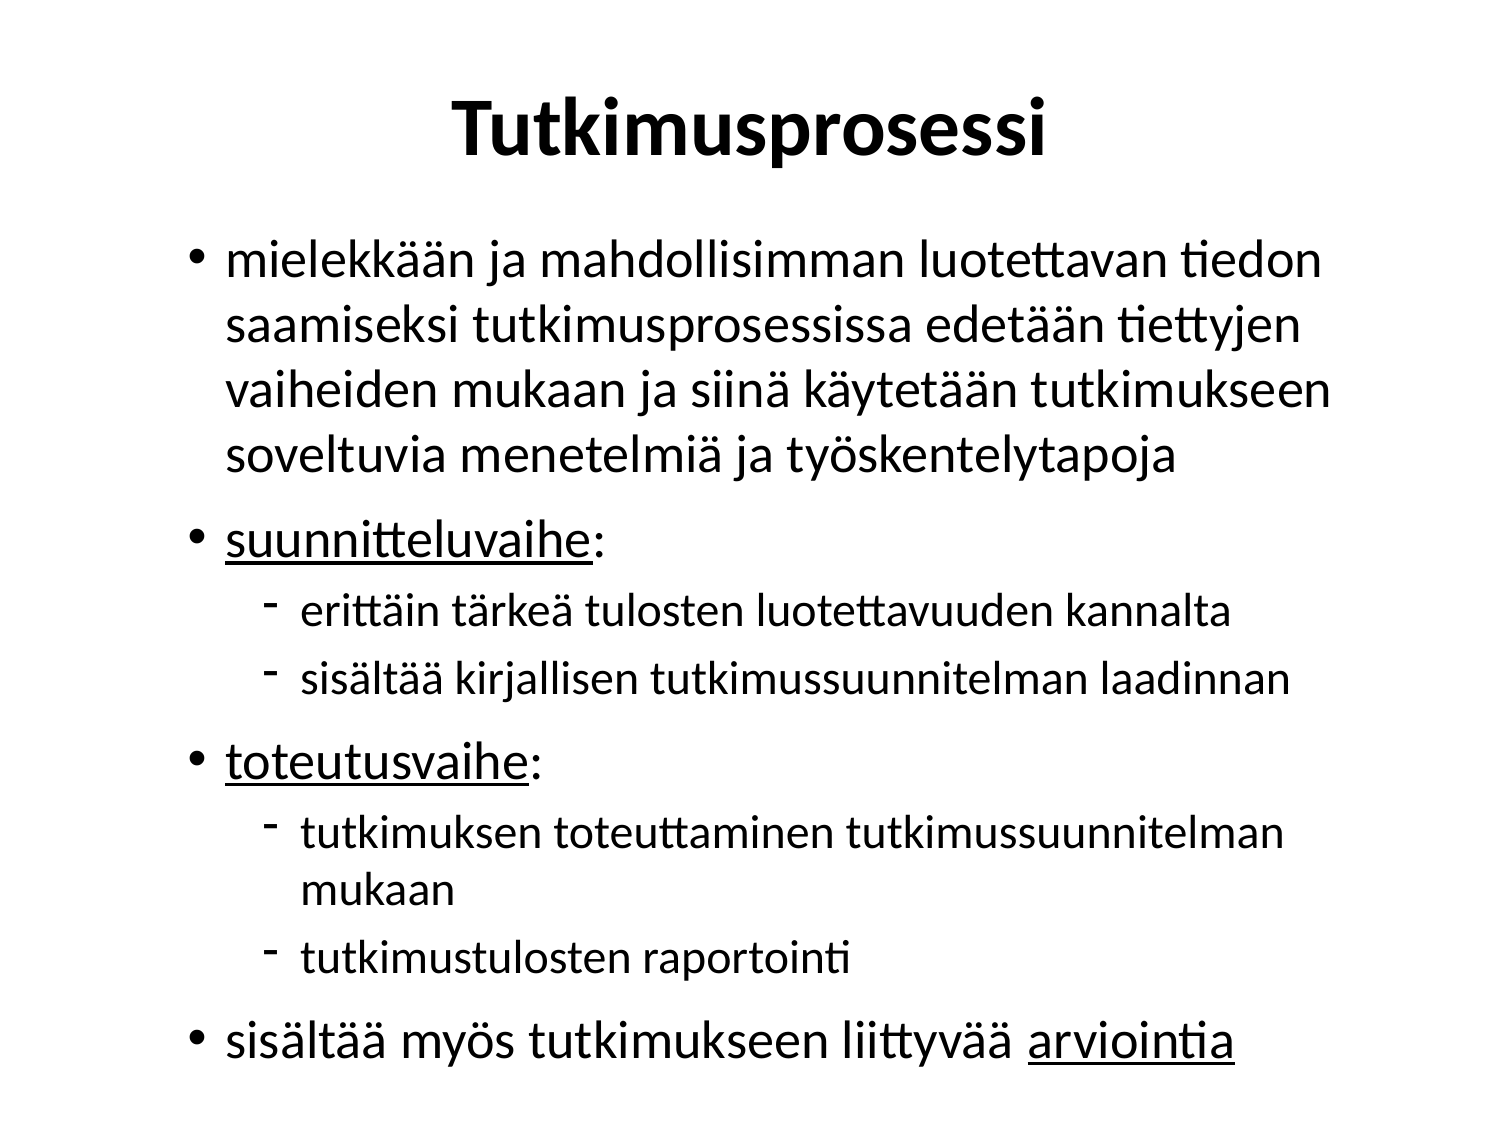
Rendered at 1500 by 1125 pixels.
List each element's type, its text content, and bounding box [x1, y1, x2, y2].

title Tutkimusprosessi [172, 66, 1328, 191]
list mielekkään ja mahdollisimman luotettavan tiedon saamiseksi tutkimusprosessissa edetään tiettyjen vaiheiden mukaan ja siinä käytetään tutkimukseen soveltuvia menetelmiä ja työskentelytapoja suunnitteluvaihe: erittäin tärkeä tulosten luotettavuuden kannalta sisältää kirjallisen tutkimussuunnitelman laadinnan toteutusvaihe: tutkimuksen toteuttaminen tutkimussuunnitelman mukaan tutkimustulosten raportointi sisältää myös tutkimukseen liittyvää arviointia [172, 215, 1414, 1090]
